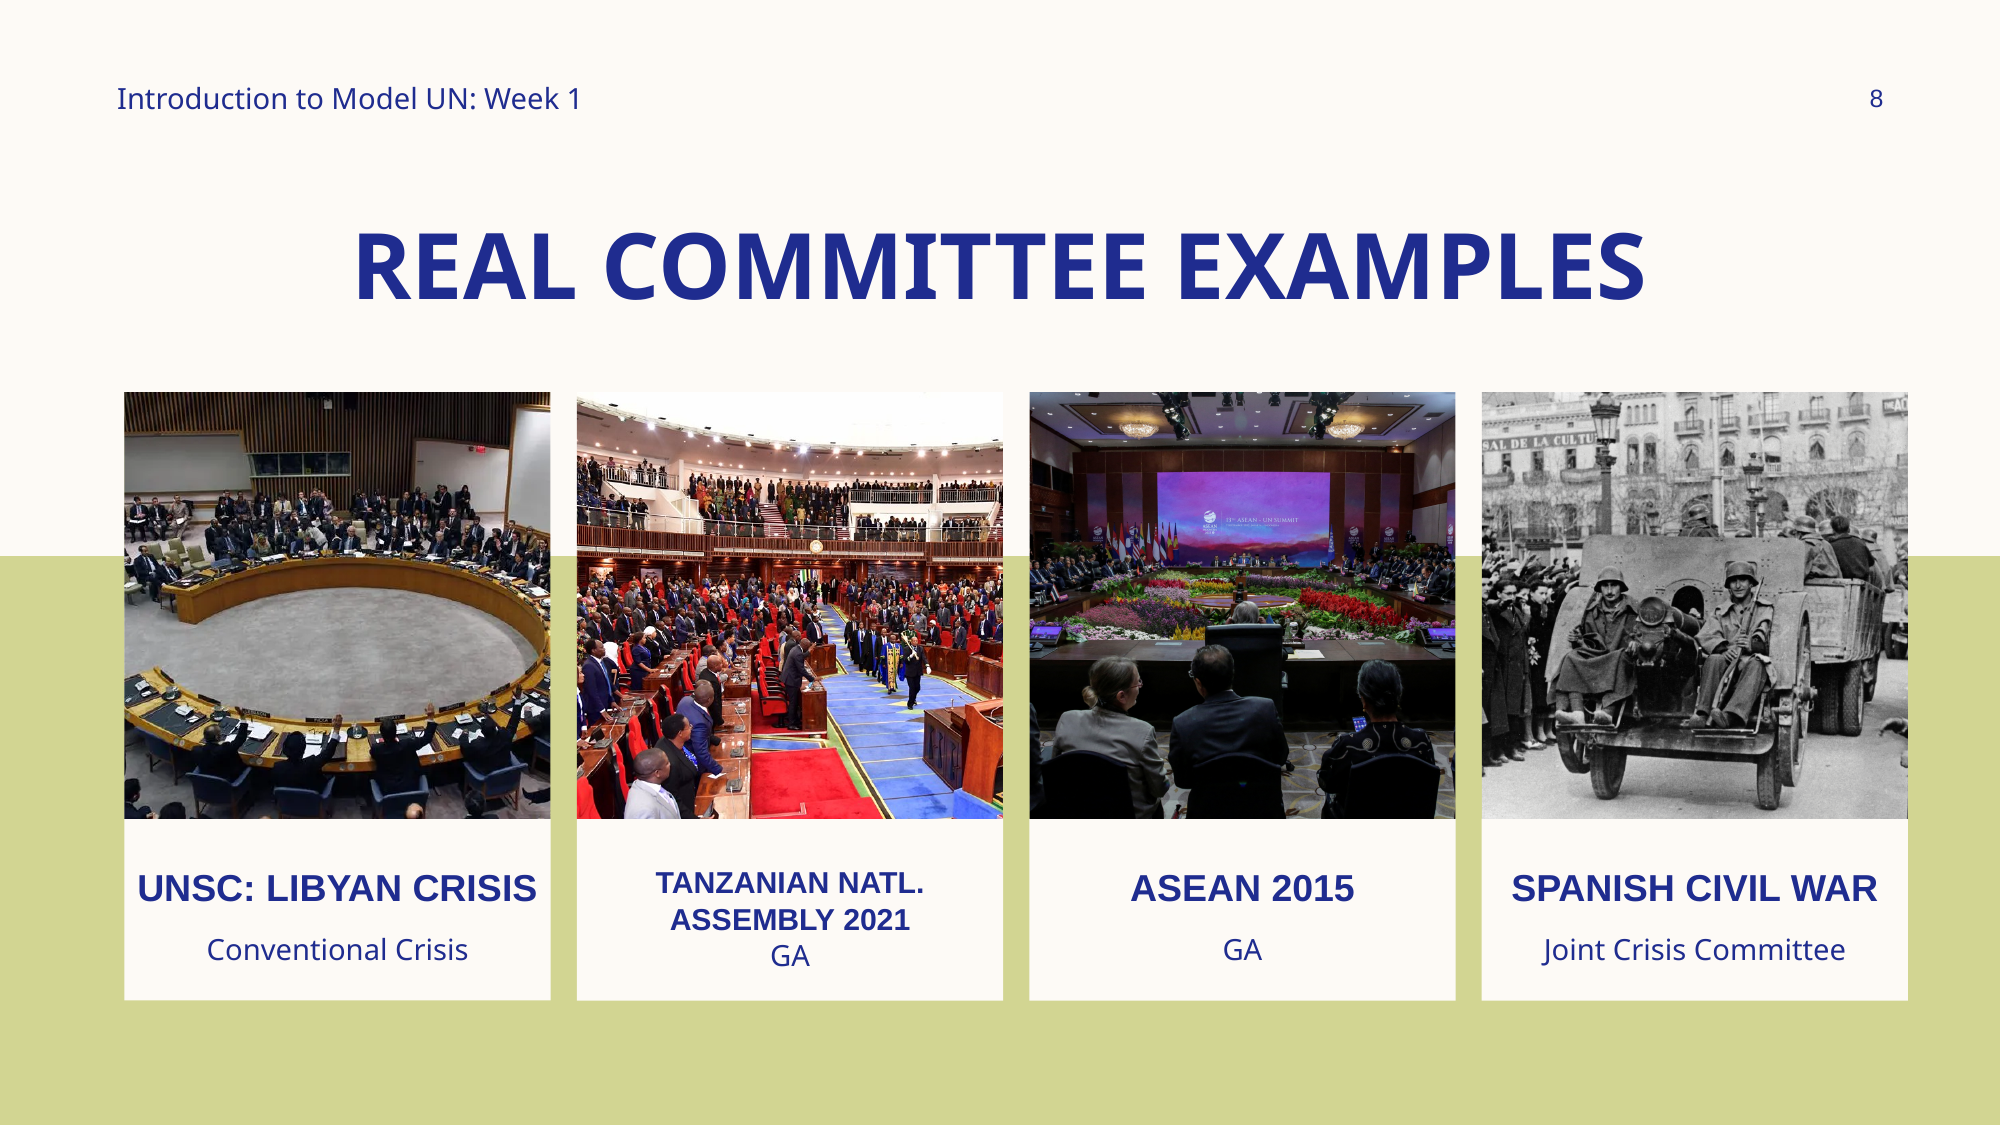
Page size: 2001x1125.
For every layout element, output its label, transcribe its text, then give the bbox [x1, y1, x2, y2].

list ASEAN​ 2015 [1029, 819, 1456, 1001]
footer Introduction to Model UN: Week 1 [101, 75, 627, 120]
picture [1029, 392, 1456, 819]
list Tanzanian natl. assembly 2021 [576, 818, 1004, 1001]
list Spanish Civil War​ [1481, 819, 1908, 1001]
list GA [602, 925, 978, 985]
list Conventional Crisis [150, 918, 525, 979]
list UNSC: Libyan Crisis [124, 819, 551, 1001]
picture [576, 392, 1003, 819]
list GA [1055, 918, 1430, 979]
picture [1481, 392, 1908, 819]
picture [124, 392, 551, 819]
slide_number 8 [1795, 75, 1958, 120]
list Joint Crisis Committee [1507, 918, 1883, 979]
title REAL Committee examples [124, 199, 1875, 326]
